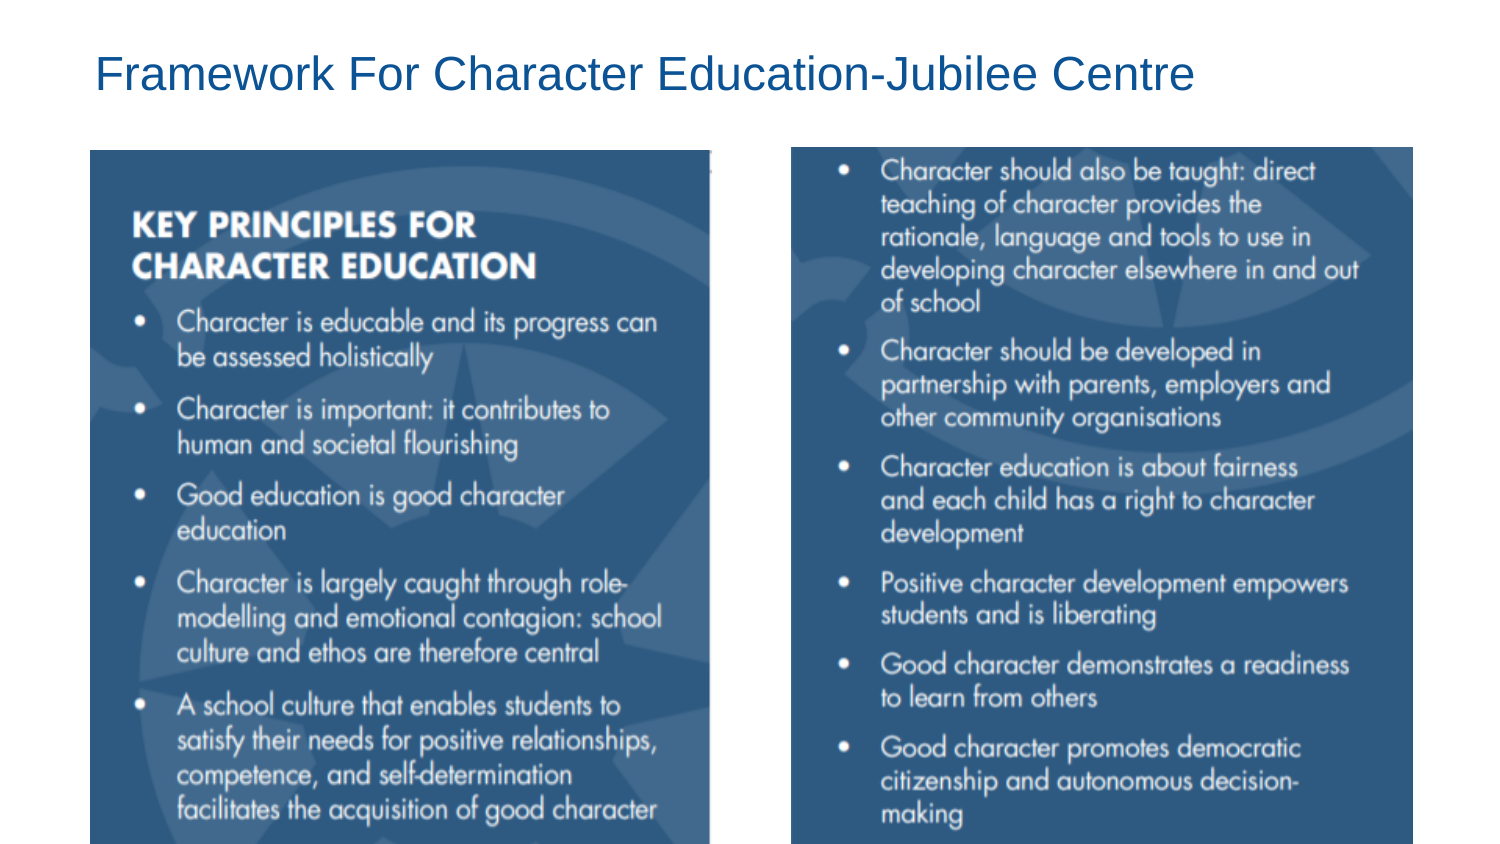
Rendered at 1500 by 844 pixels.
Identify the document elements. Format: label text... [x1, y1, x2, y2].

picture [89, 150, 713, 844]
picture [790, 147, 1414, 844]
text_box Framework For Character Education-Jubilee Centre [79, 27, 1457, 116]
